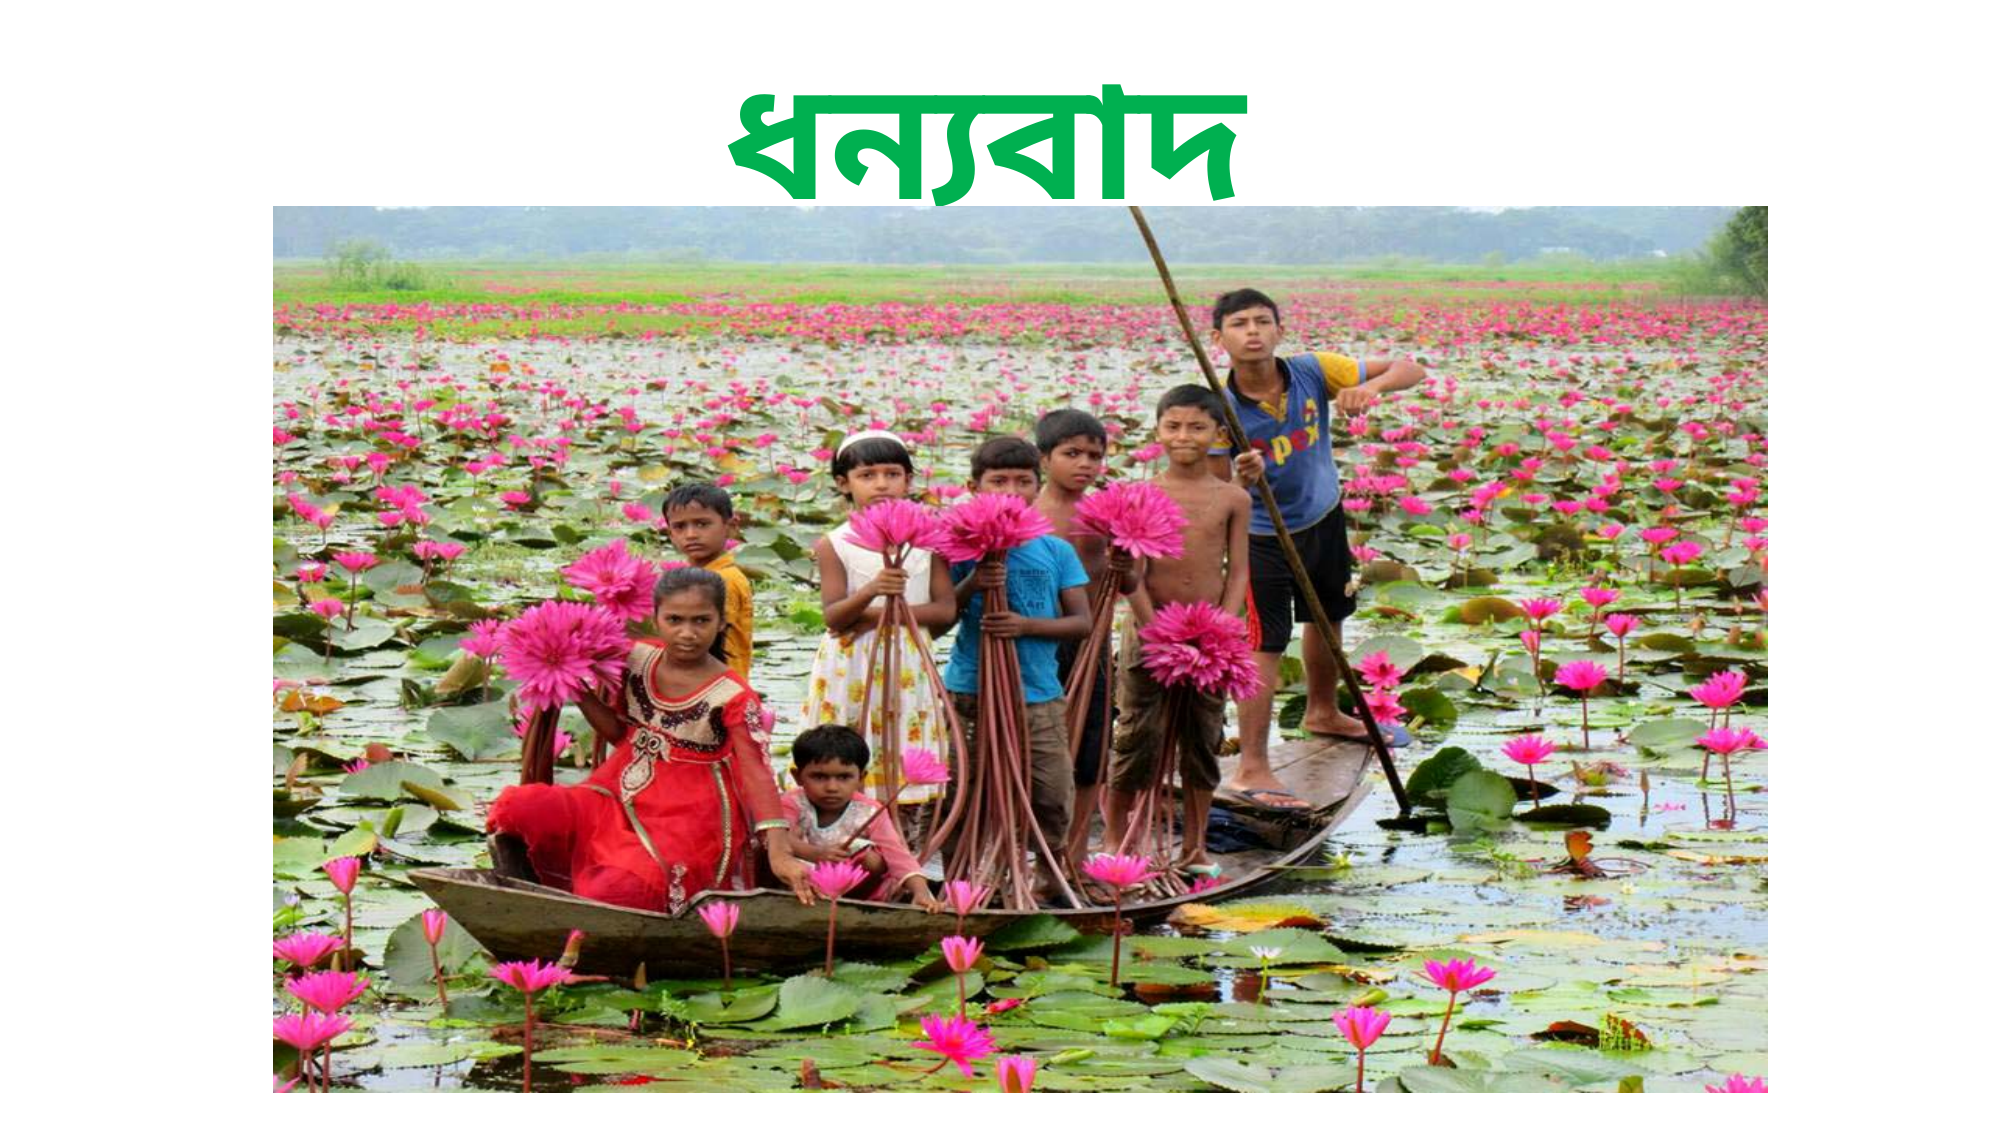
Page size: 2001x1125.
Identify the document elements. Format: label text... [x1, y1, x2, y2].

text_box ধন্যবাদ সবাইকে [522, 25, 1450, 206]
picture [273, 206, 1768, 1093]
